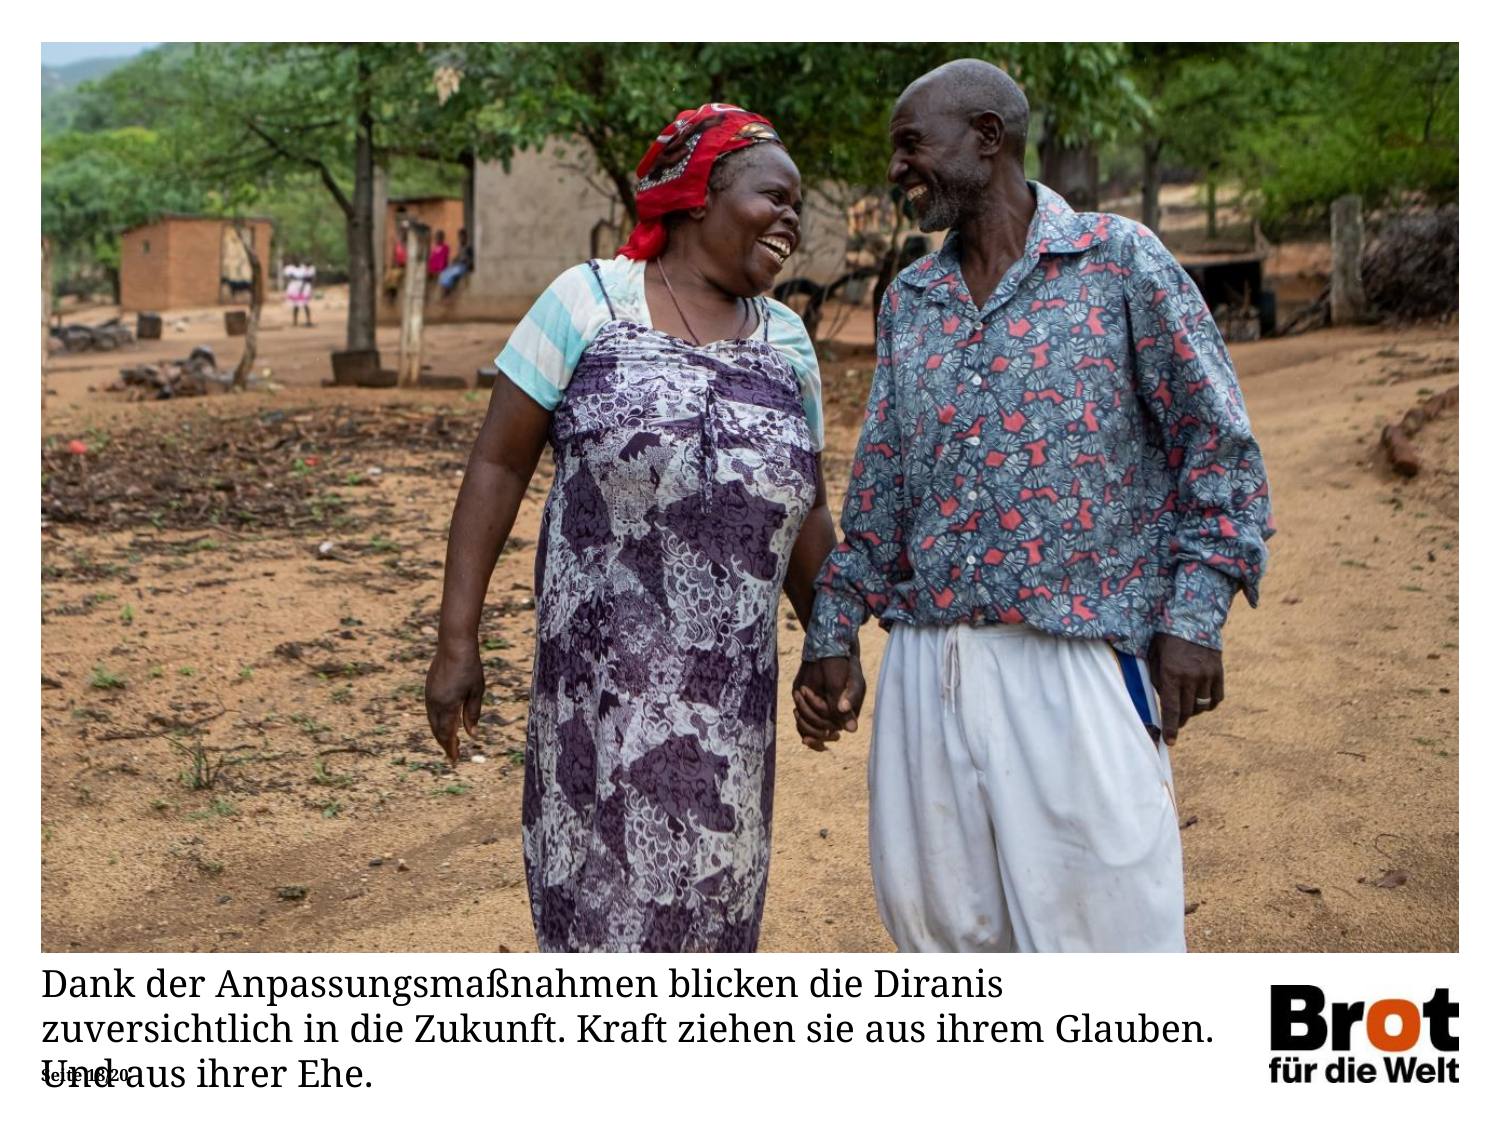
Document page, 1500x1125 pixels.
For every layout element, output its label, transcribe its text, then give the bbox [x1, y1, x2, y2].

picture [1276, 985, 1459, 1083]
text_box Dank der Anpassungsmaßnahmen blicken die Diranis zuversichtlich in die Zukunft. Kraft ziehen sie aus ihrem Glauben. Und aus ihrer Ehe. [41, 961, 1276, 1102]
picture [40, 42, 1460, 953]
